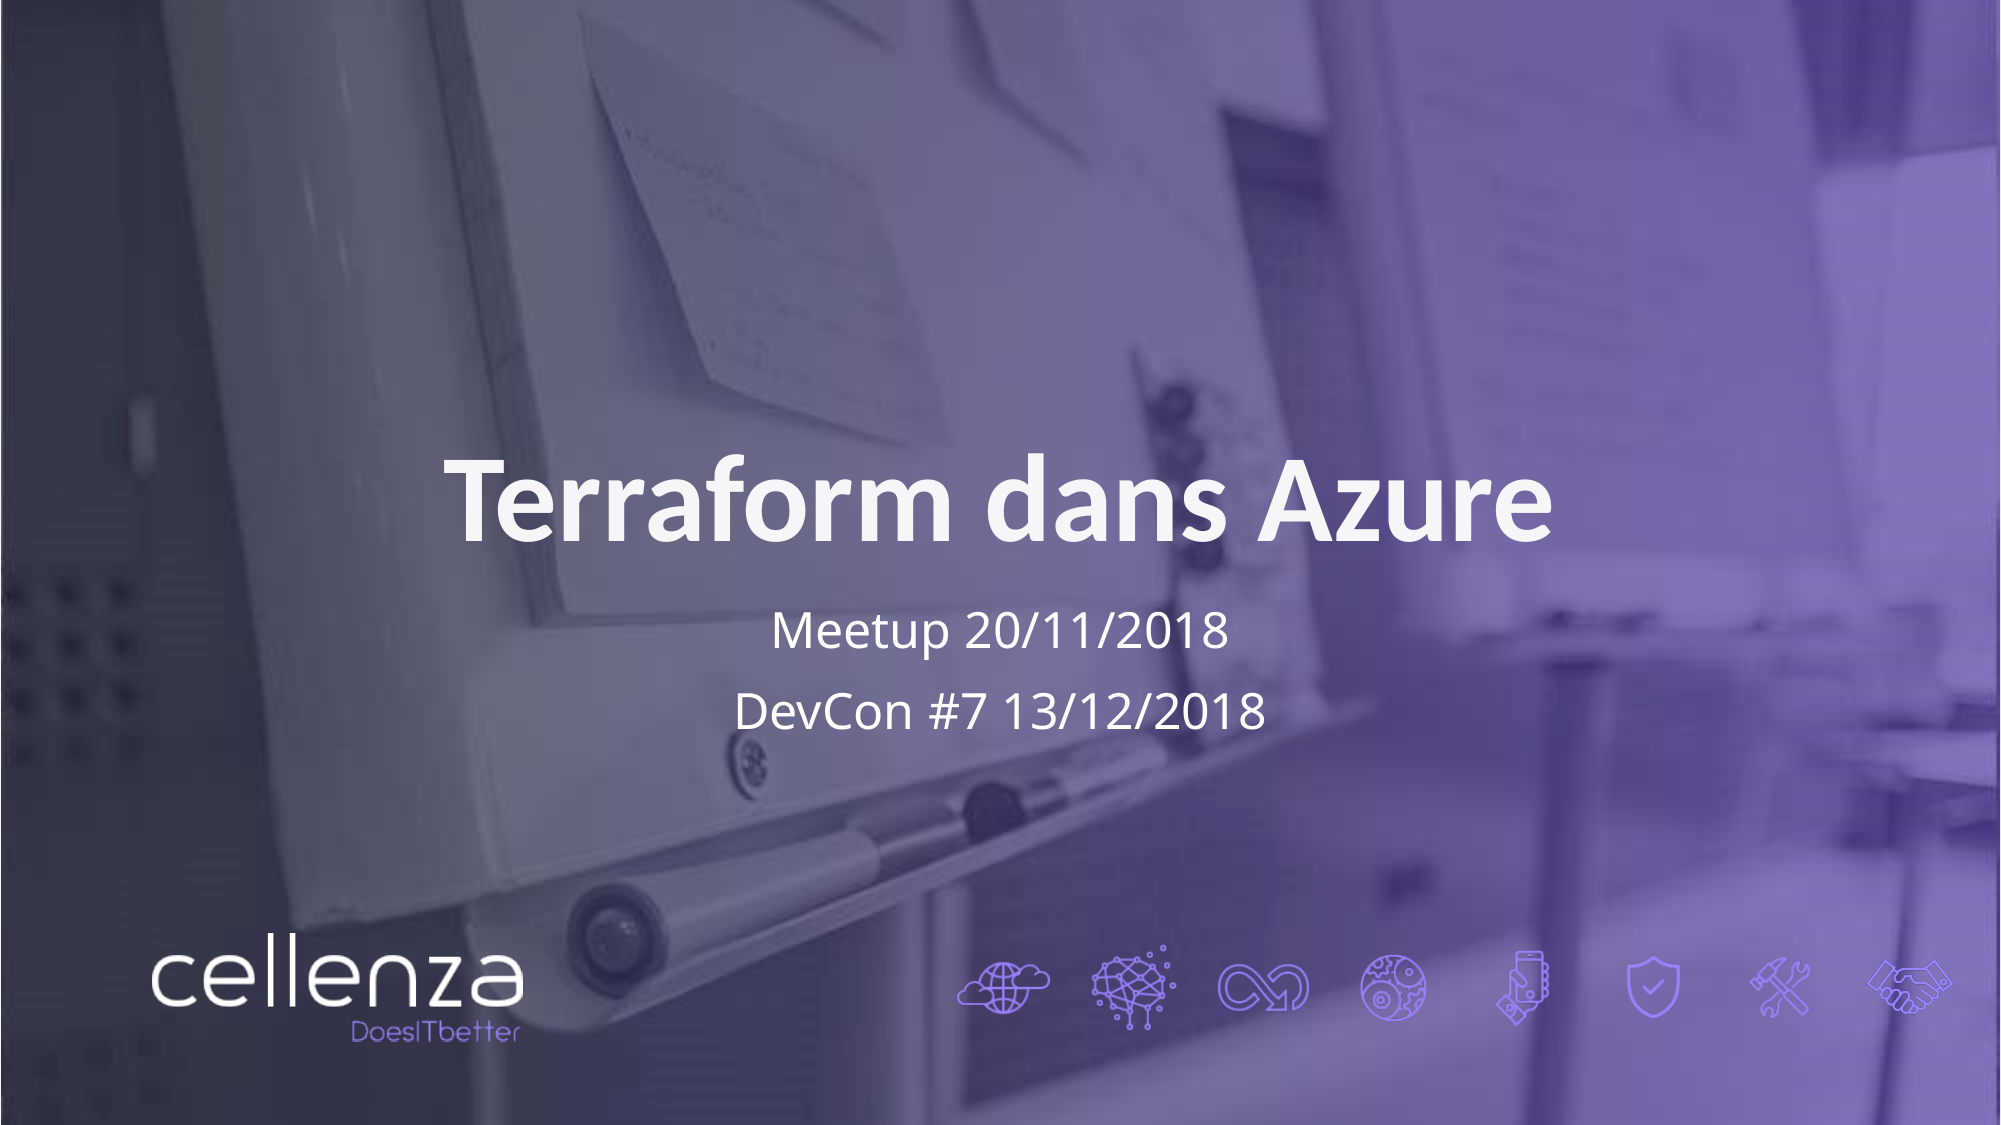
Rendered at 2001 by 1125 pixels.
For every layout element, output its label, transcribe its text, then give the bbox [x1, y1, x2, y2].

subtitle Meetup 20/11/2018 DevCon #7 13/12/2018 [249, 590, 1750, 863]
title Terraform dans Azure [249, 184, 1750, 576]
picture [1, 0, 2001, 1125]
